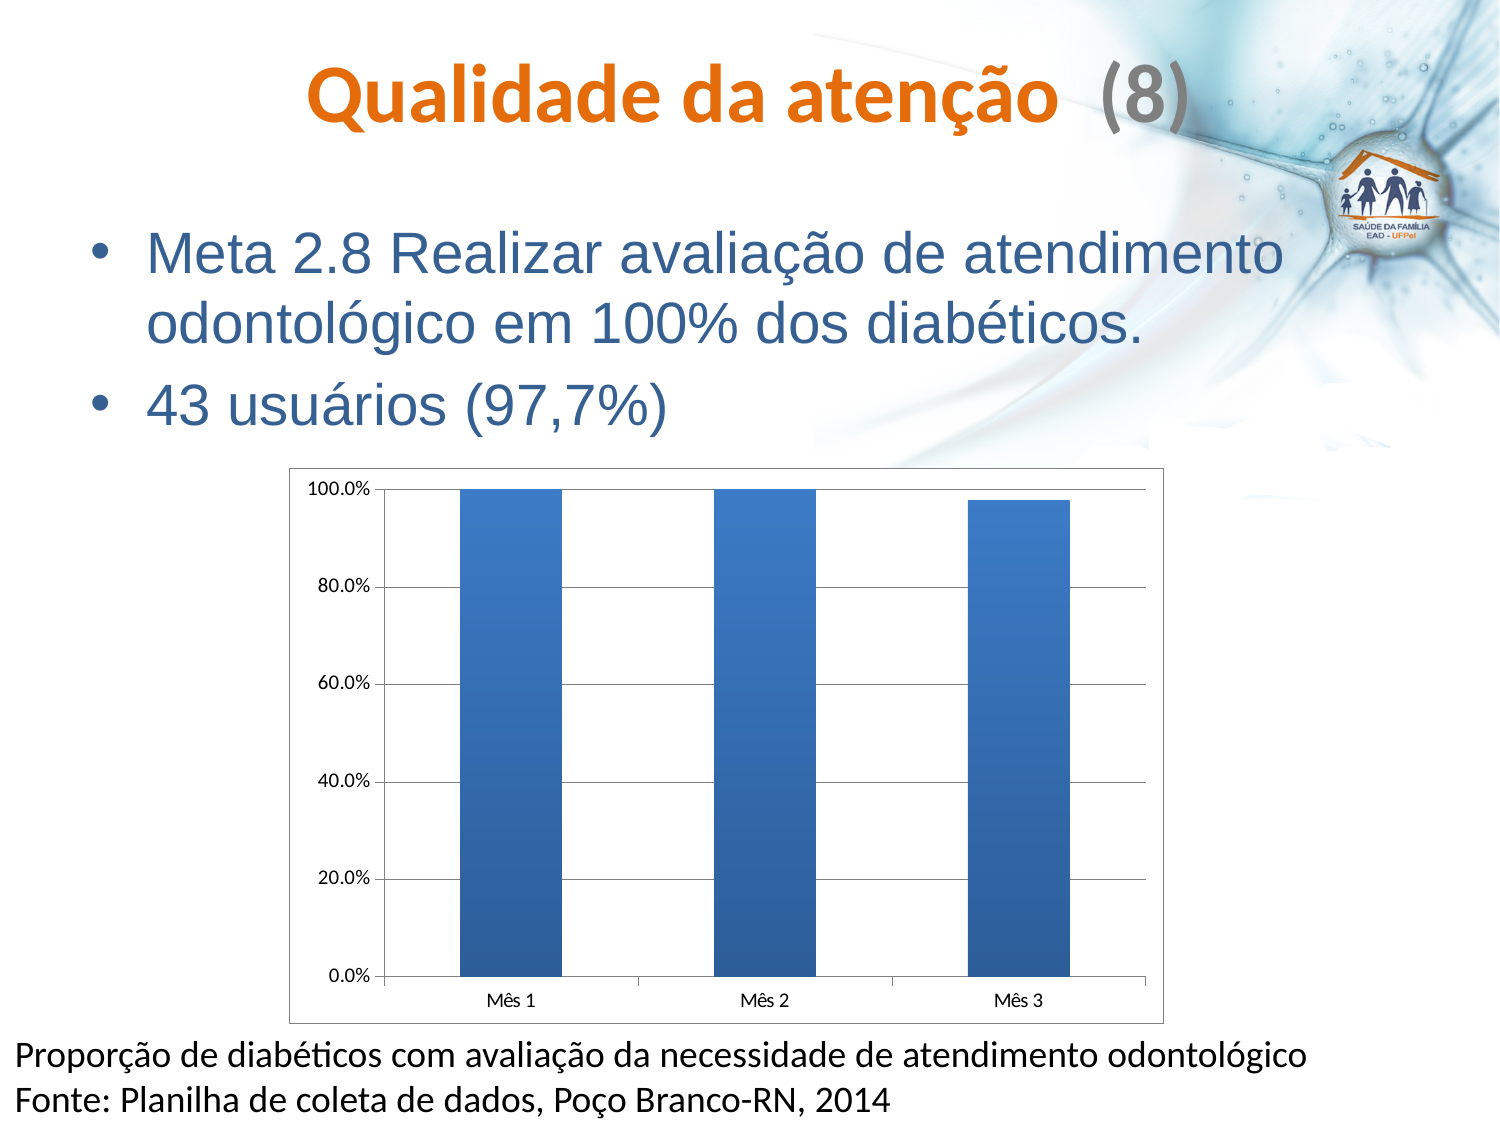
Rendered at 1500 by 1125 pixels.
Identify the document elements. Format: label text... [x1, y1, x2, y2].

chart [288, 467, 1164, 1024]
title Qualidade da atenção (8) [75, 0, 1425, 183]
text_box Proporção de diabéticos com avaliação da necessidade de atendimento odontológico Fonte: Planilha de coleta de dados, Poço Branco-RN, 2014 [0, 1023, 1438, 1125]
list Meta 2.8 Realizar avaliação de atendimento odontológico em 100% dos diabéticos. 43 usuários (97,7%) [75, 208, 1425, 1005]
picture [812, 0, 1500, 517]
